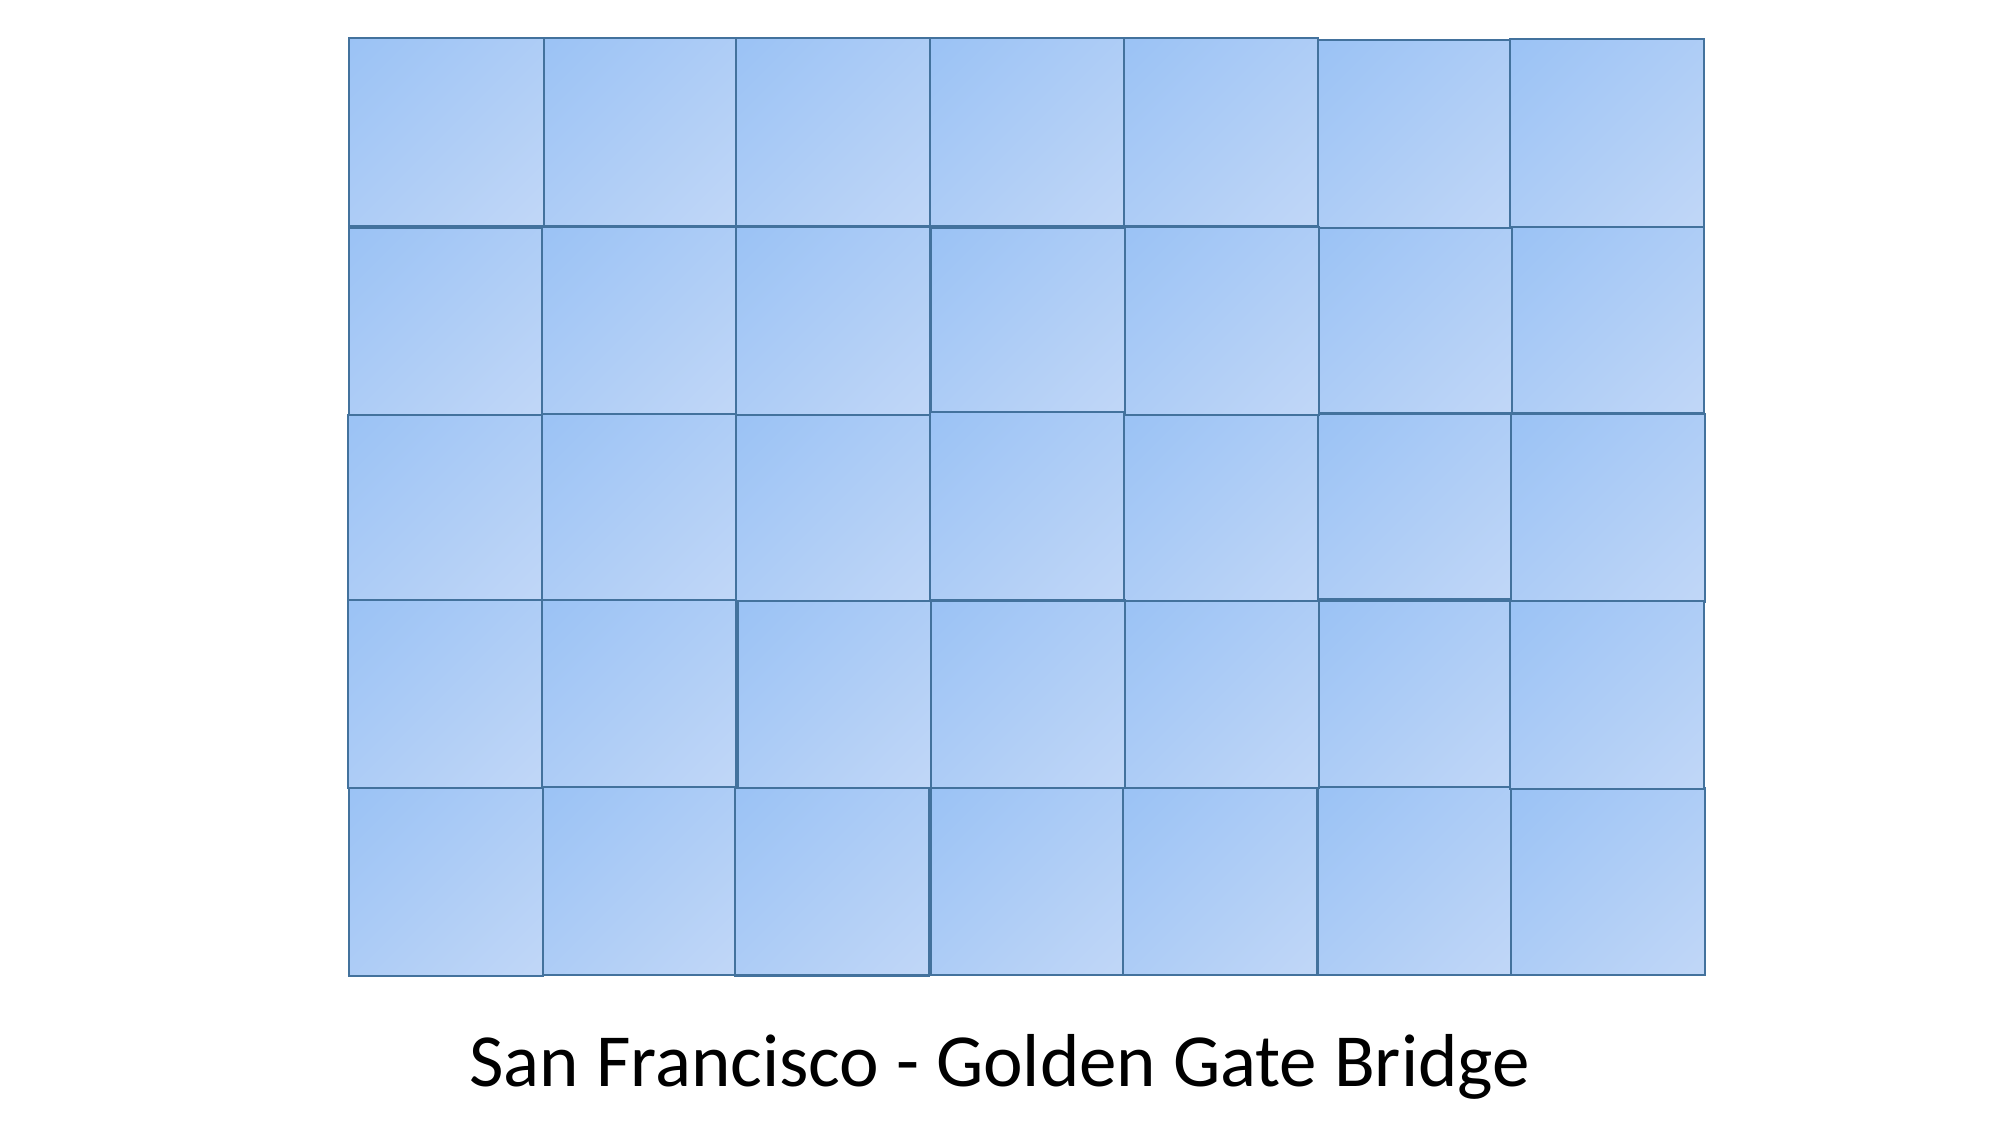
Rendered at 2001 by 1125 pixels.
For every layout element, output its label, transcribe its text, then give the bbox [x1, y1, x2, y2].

text_box [1671, 600, 1705, 790]
text_box [1671, 228, 1705, 413]
text_box [347, 599, 383, 789]
text_box [348, 227, 383, 414]
text_box [1509, 38, 1705, 228]
text_box [348, 787, 544, 977]
text_box [930, 937, 1122, 976]
text_box [1122, 937, 1317, 976]
text_box [931, 37, 1123, 81]
text_box [1123, 37, 1319, 81]
text_box [1319, 39, 1509, 81]
text_box [347, 414, 383, 599]
text_box San Francisco - Golden Gate Bridge [0, 1004, 2000, 1110]
text_box [1510, 787, 1706, 976]
text_box [348, 37, 545, 227]
text_box [545, 37, 737, 81]
text_box [737, 37, 931, 81]
text_box [1671, 413, 1706, 603]
text_box [544, 937, 734, 976]
text_box [734, 937, 930, 977]
text_box [1317, 937, 1510, 976]
picture [383, 81, 1671, 937]
